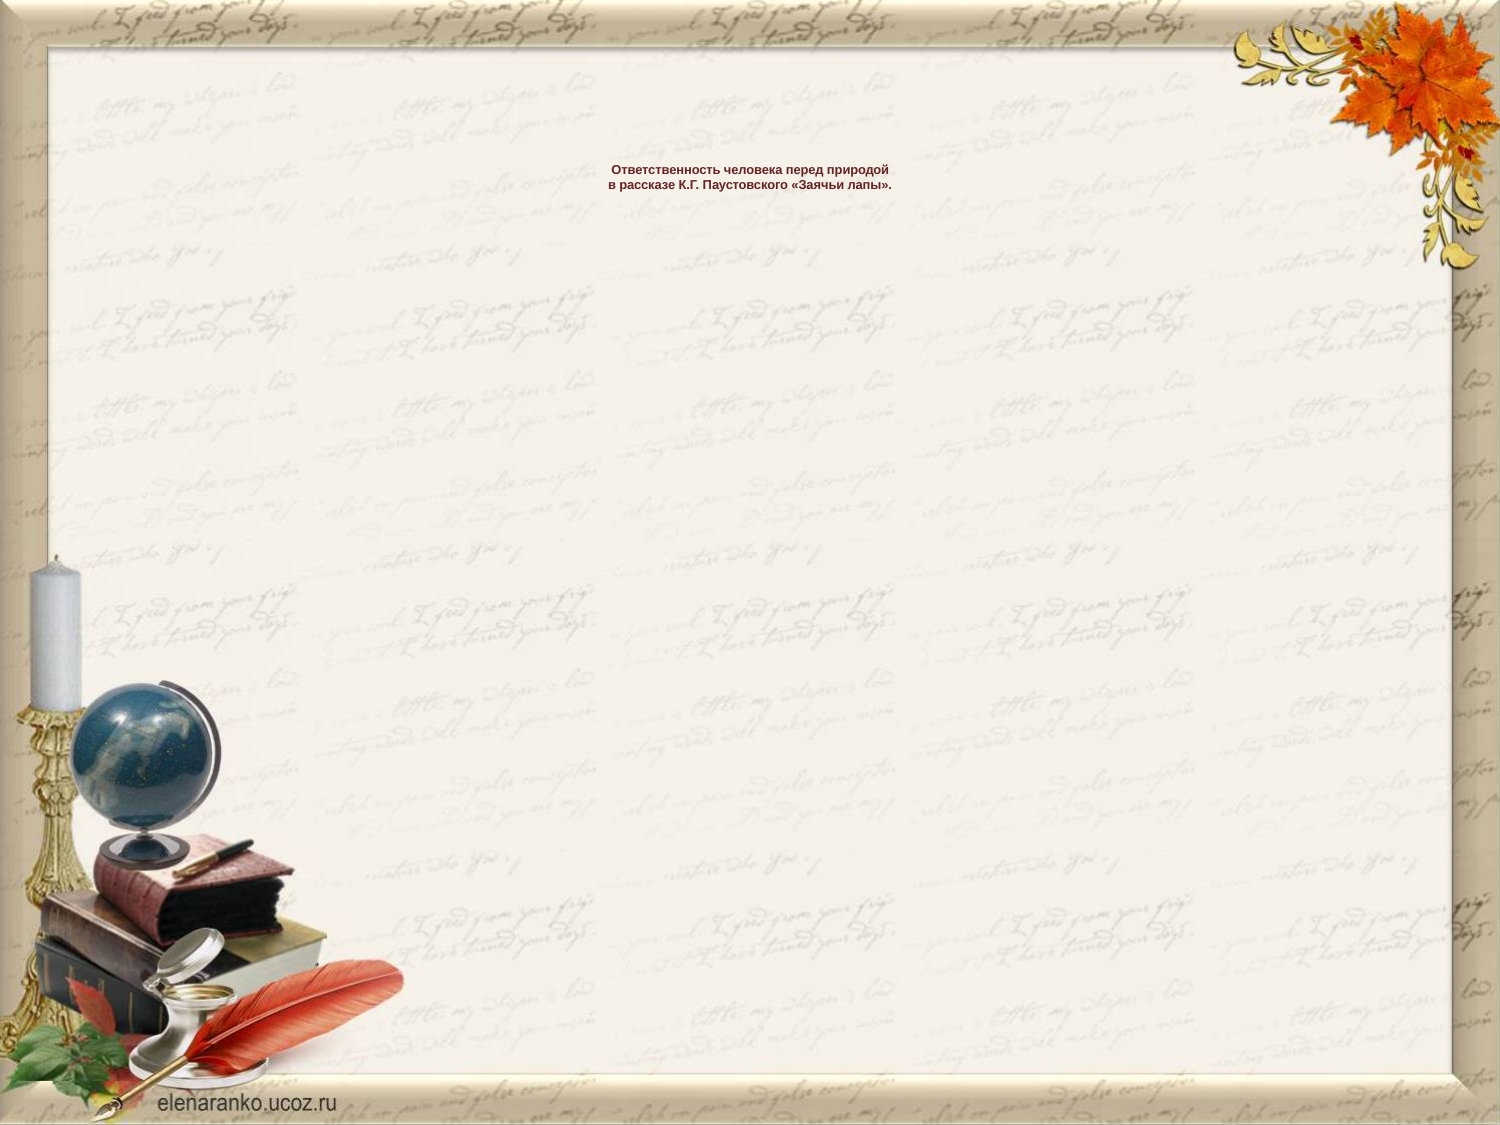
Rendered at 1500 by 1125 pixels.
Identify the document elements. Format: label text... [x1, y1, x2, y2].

picture [0, 0, 1500, 1125]
title Ответственность человека перед природой в рассказе К.Г. Паустовского «Заячьи лапы». [75, 45, 1425, 233]
